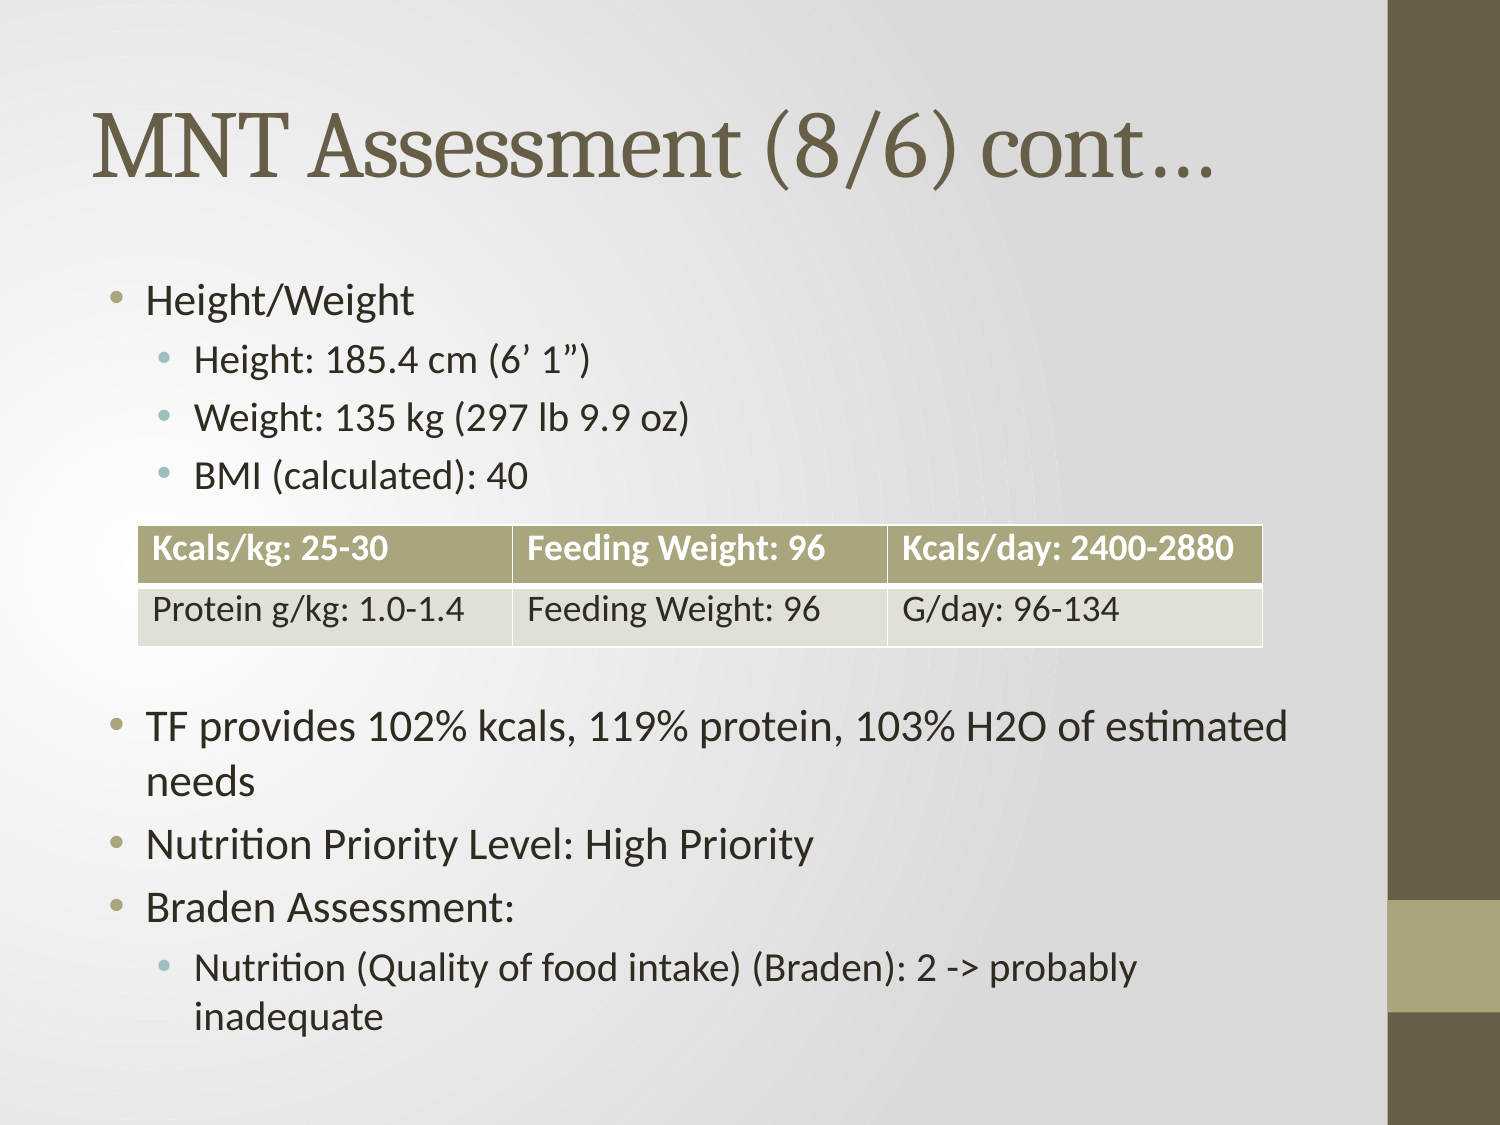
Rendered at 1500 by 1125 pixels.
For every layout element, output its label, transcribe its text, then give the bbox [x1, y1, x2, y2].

table_cell G/day: 96-134 [888, 589, 1262, 646]
table_cell Feeding Weight: 96 [513, 589, 887, 646]
table_header Kcals/kg: 25-30 [138, 526, 512, 583]
table_cell Protein g/kg: 1.0-1.4 [138, 589, 512, 646]
table_header Feeding Weight: 96 [513, 526, 887, 583]
list Height/Weight Height: 185.4 cm (6’ 1”) Weight: 135 kg (297 lb 9.9 oz) BMI (calculated): 40 TF provides 102% kcals, 119% protein, 103% H2O of estimated needs Nutrition Priority Level: High Priority Braden Assessment: Nutrition (Quality of food intake) (Braden): 2 -> probably inadequate [75, 262, 1325, 1050]
table_header Kcals/day: 2400-2880 [888, 526, 1262, 583]
title MNT Assessment (8/6) cont… [75, 45, 1325, 233]
